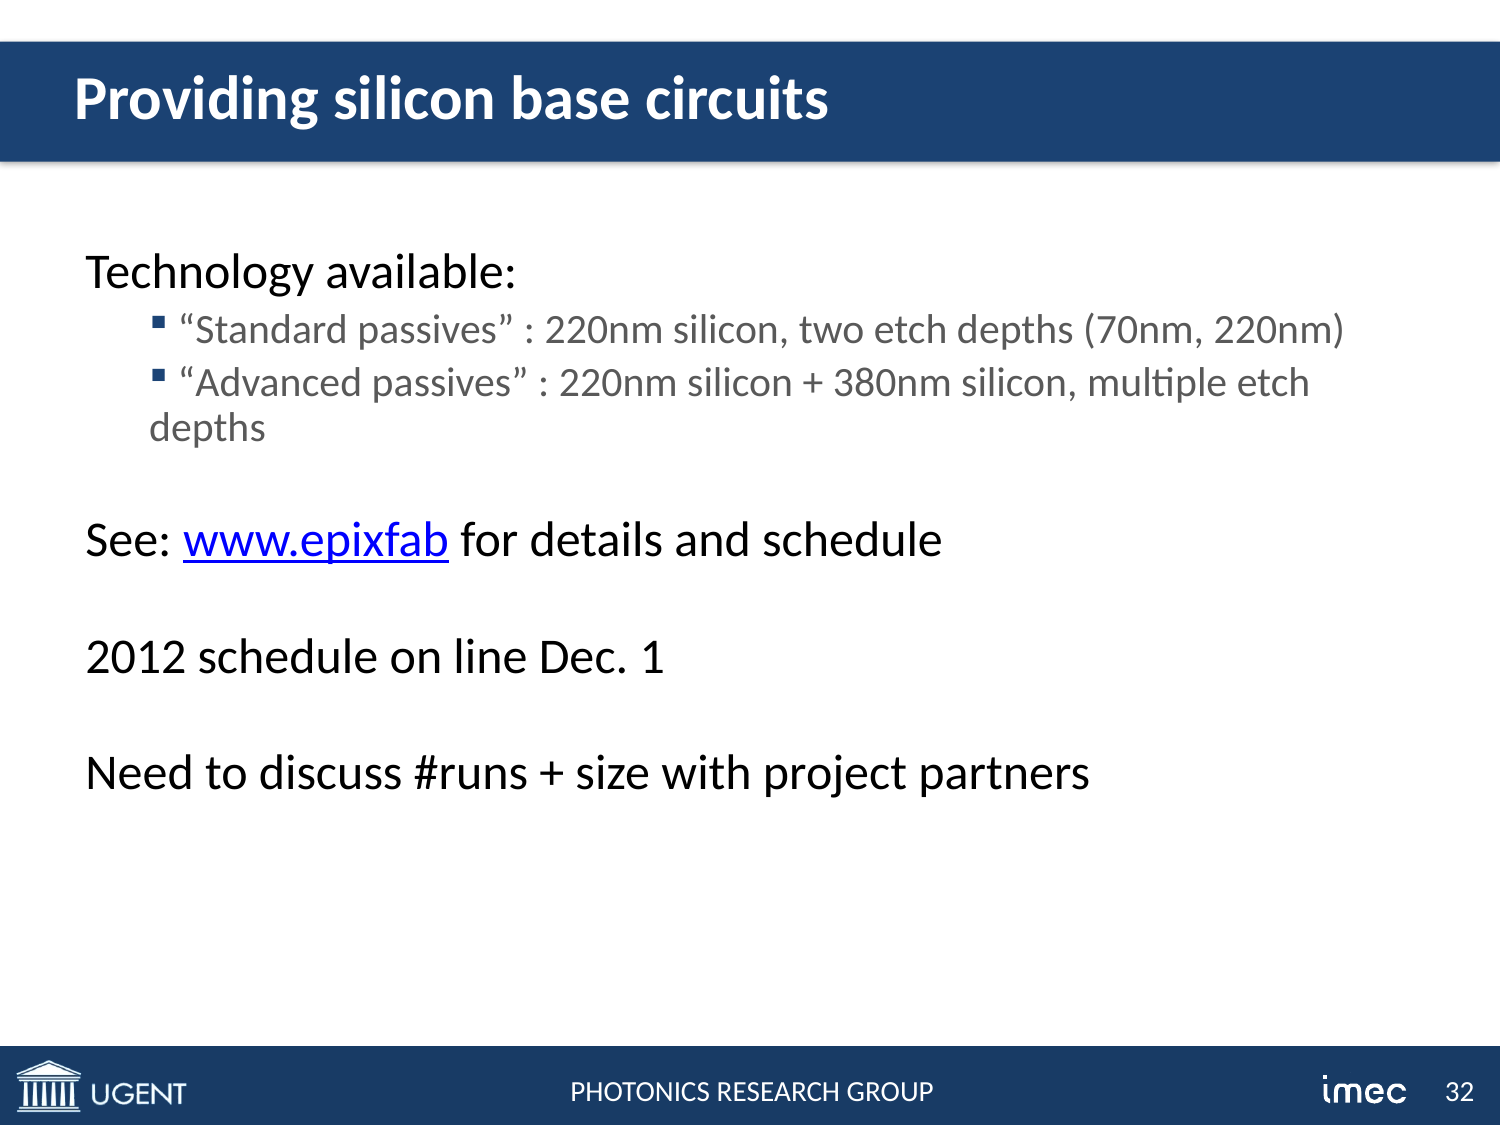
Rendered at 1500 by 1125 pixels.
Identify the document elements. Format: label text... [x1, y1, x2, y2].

title Providing silicon base circuits [59, 45, 1452, 144]
picture [0, 1046, 1500, 1125]
list Technology available: “Standard passives” : 220nm silicon, two etch depths (70nm, 220nm) “Advanced passives” : 220nm silicon + 380nm silicon, multiple etch depths See: www.epixfab for details and schedule 2012 schedule on line Dec. 1 Need to discuss #runs + size with project partners [59, 237, 1452, 1005]
